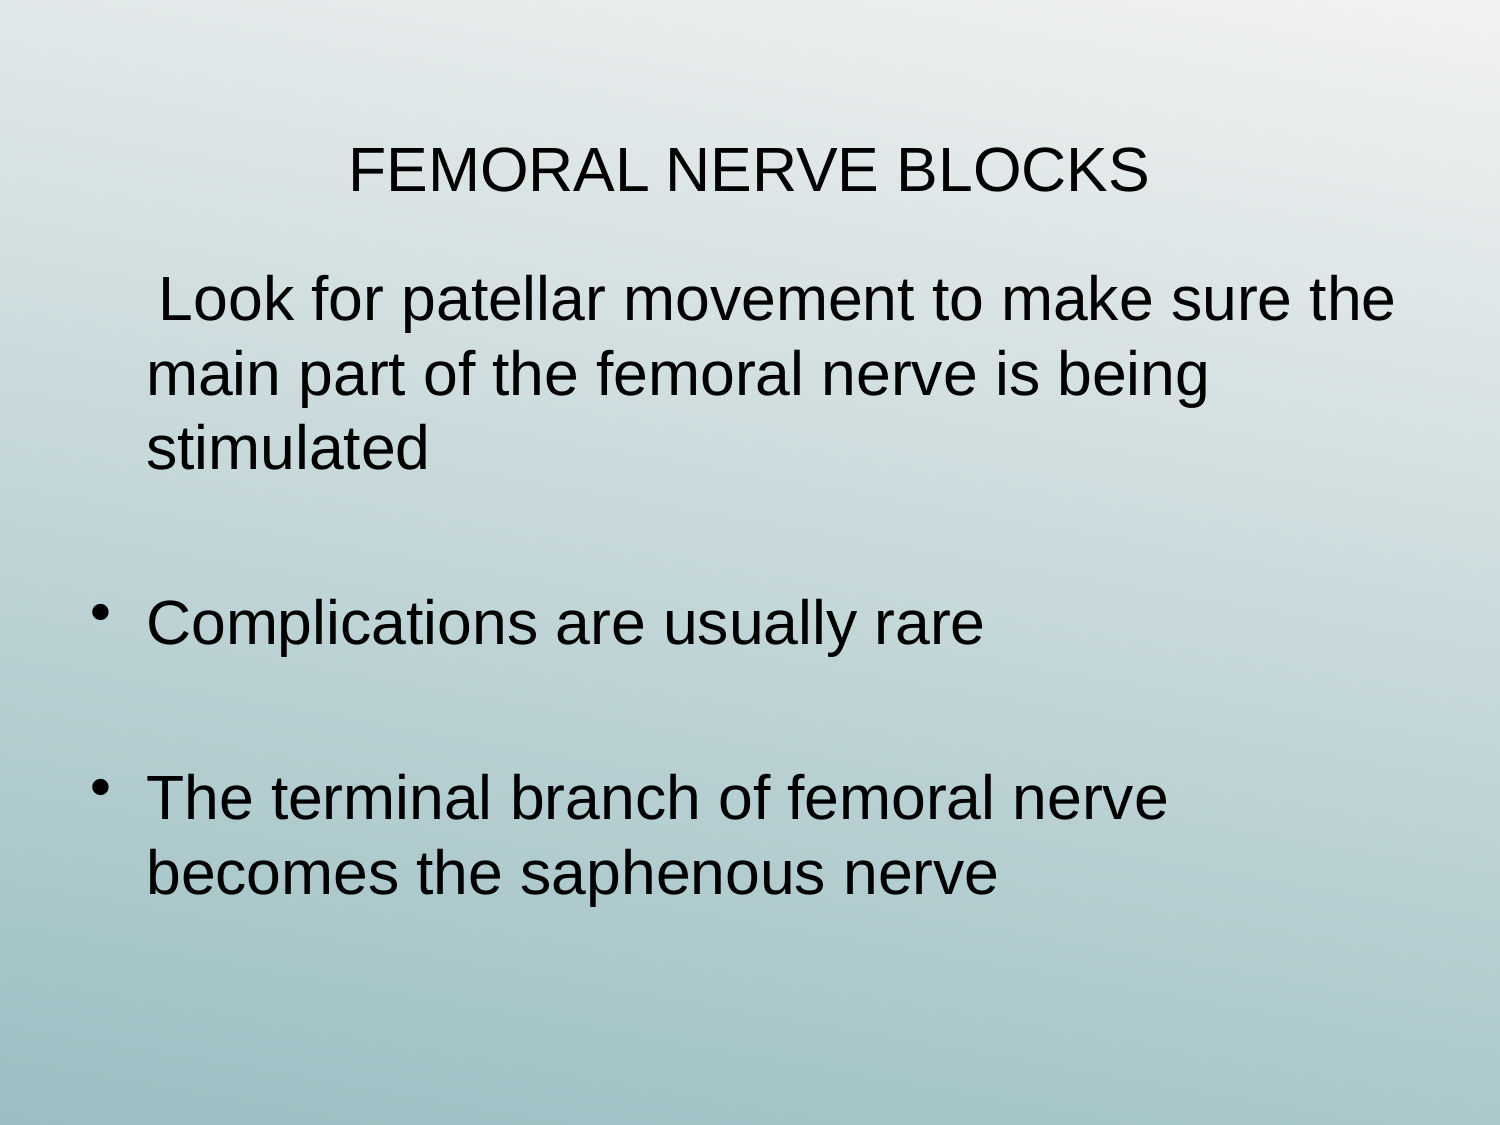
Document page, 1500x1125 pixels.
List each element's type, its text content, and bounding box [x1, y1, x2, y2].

list Look for patellar movement to make sure the main part of the femoral nerve is being stimulated Complications are usually rare The terminal branch of femoral nerve becomes the saphenous nerve [74, 249, 1426, 994]
title FEMORAL NERVE BLOCKS [74, 99, 1426, 233]
